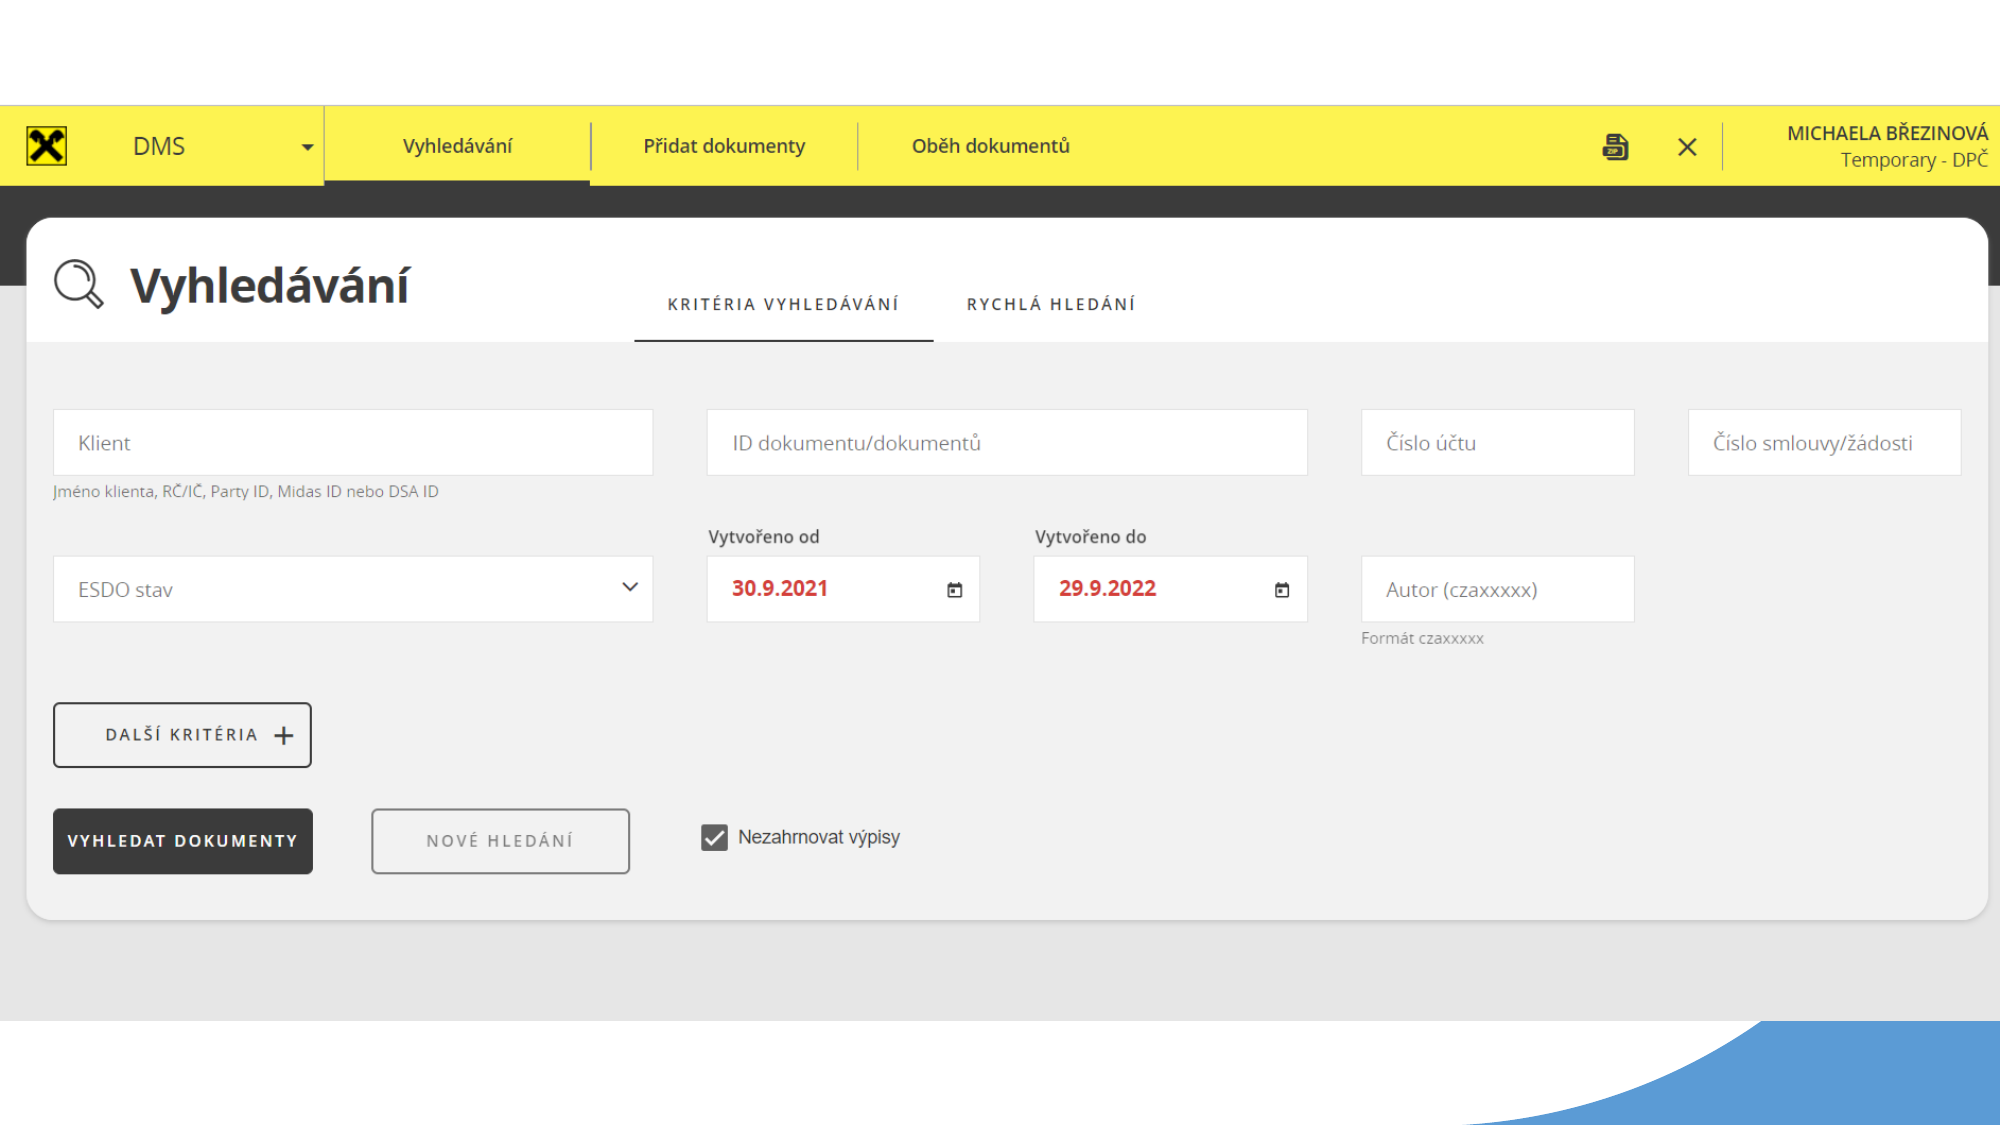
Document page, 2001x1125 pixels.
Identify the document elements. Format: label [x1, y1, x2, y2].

picture [0, 104, 2000, 1021]
